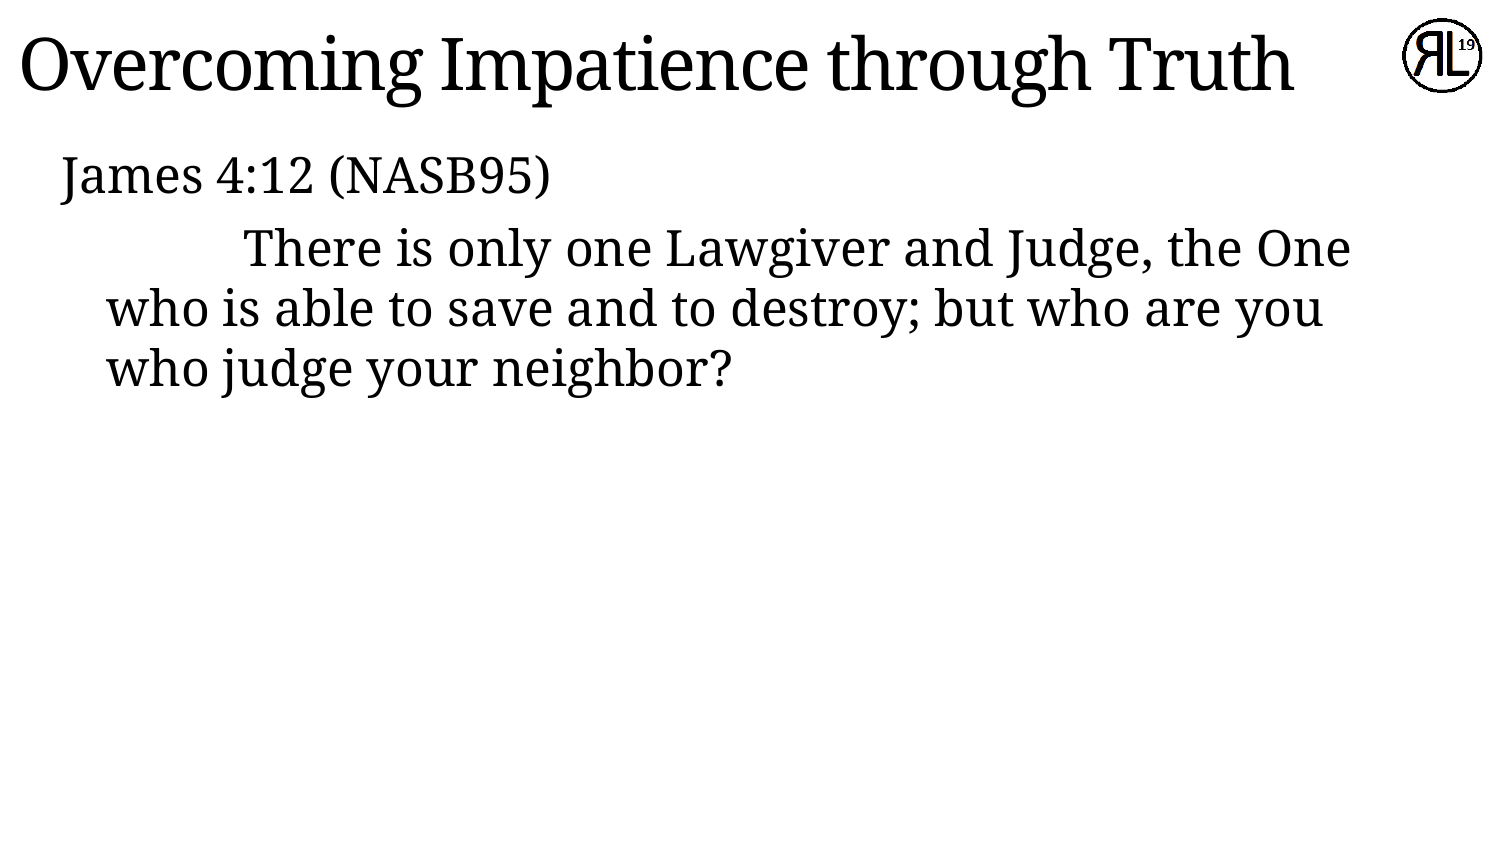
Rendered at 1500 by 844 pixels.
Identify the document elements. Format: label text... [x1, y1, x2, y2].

list James 4:12 (NASB95) There is only one Lawgiver and Judge, the One who is able to save and to destroy; but who are you who judge your neighbor? [46, 136, 1454, 844]
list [1374, 3, 1500, 104]
title Overcoming Impatience through Truth [3, 1, 1329, 113]
